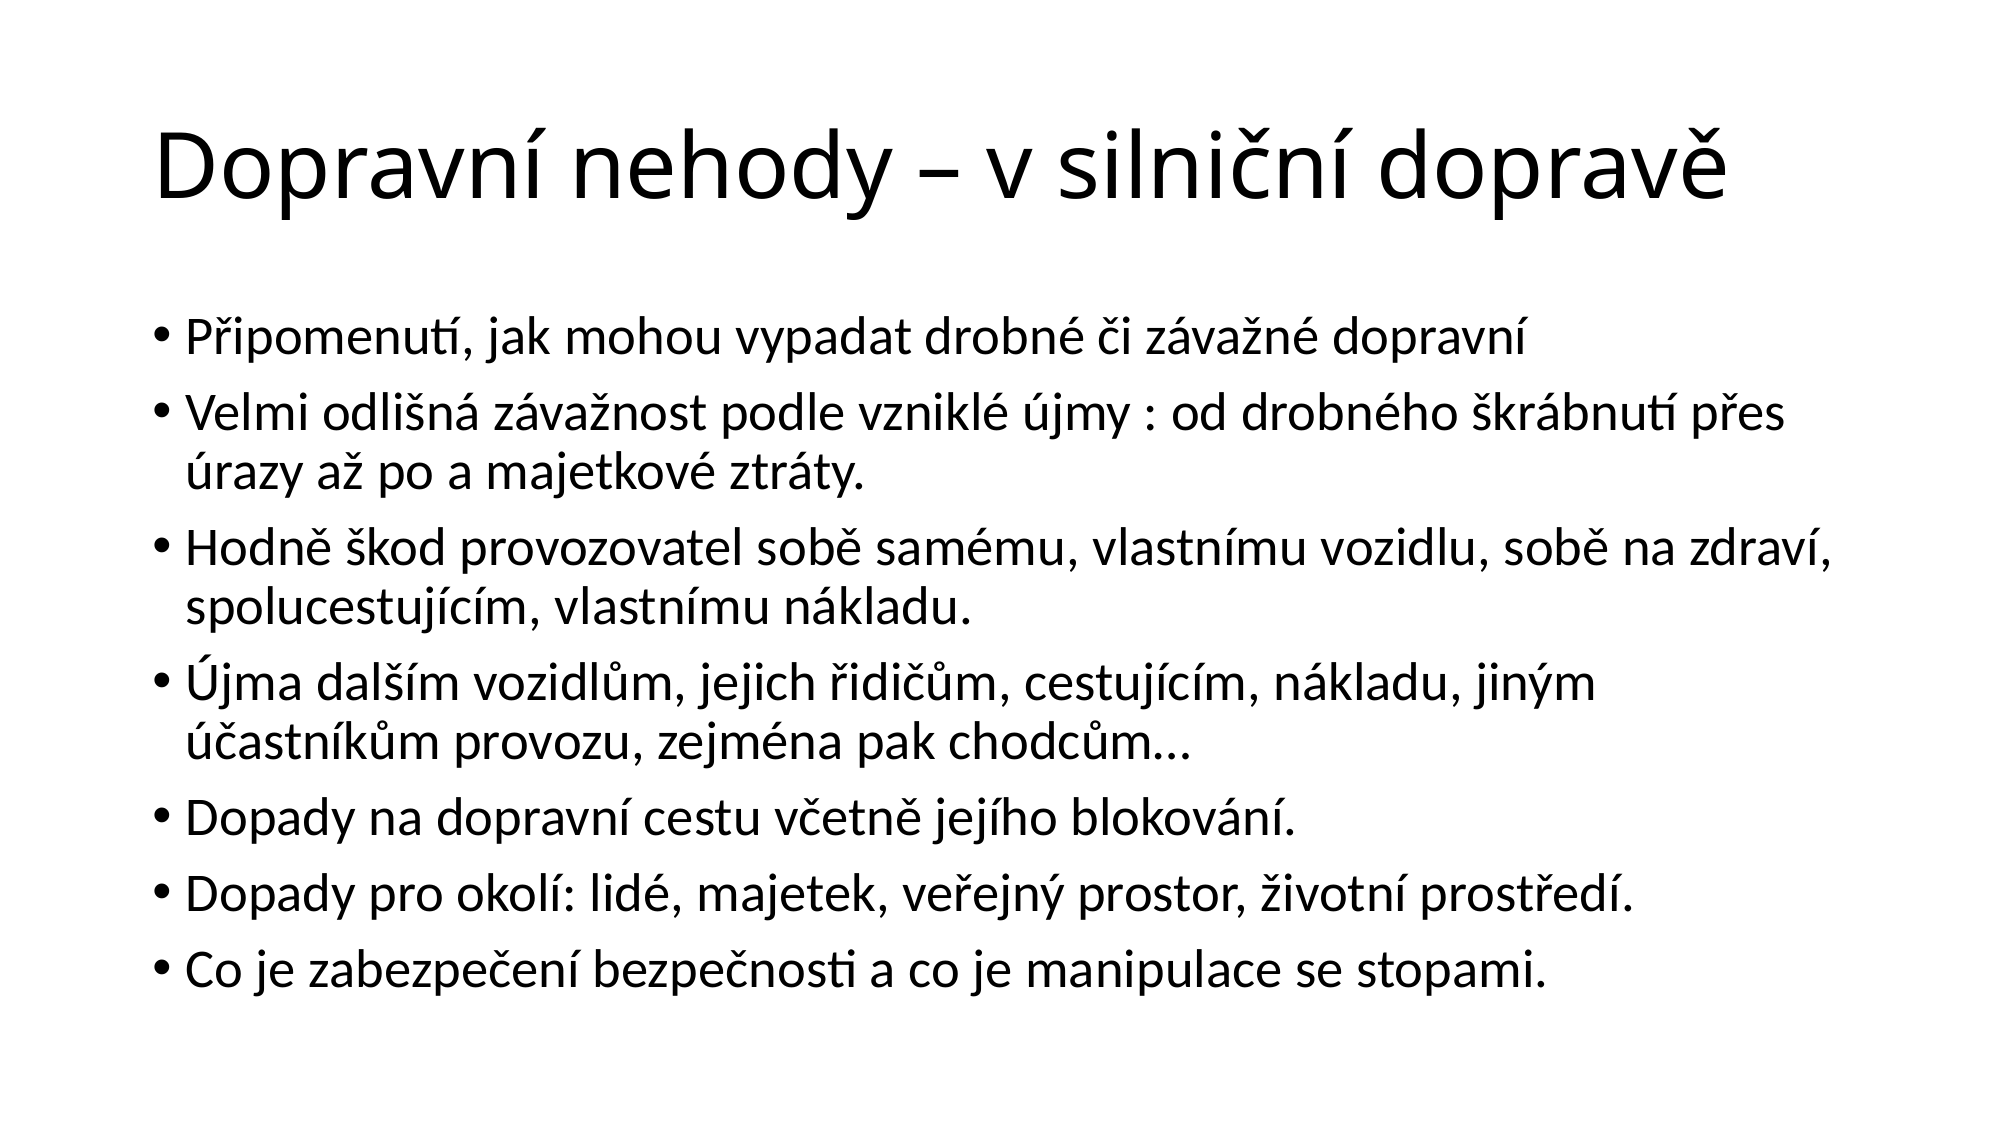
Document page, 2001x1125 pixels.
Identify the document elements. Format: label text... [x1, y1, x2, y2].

list Připomenutí, jak mohou vypadat drobné či závažné dopravní Velmi odlišná závažnost podle vzniklé újmy : od drobného škrábnutí přes úrazy až po a majetkové ztráty. Hodně škod provozovatel sobě samému, vlastnímu vozidlu, sobě na zdraví, spolucestujícím, vlastnímu nákladu. Újma dalším vozidlům, jejich řidičům, cestujícím, nákladu, jiným účastníkům provozu, zejména pak chodcům… Dopady na dopravní cestu včetně jejího blokování. Dopady pro okolí: lidé, majetek, veřejný prostor, životní prostředí. Co je zabezpečení bezpečnosti a co je manipulace se stopami. [137, 299, 1863, 1014]
title Dopravní nehody – v silniční dopravě [137, 59, 1863, 278]
